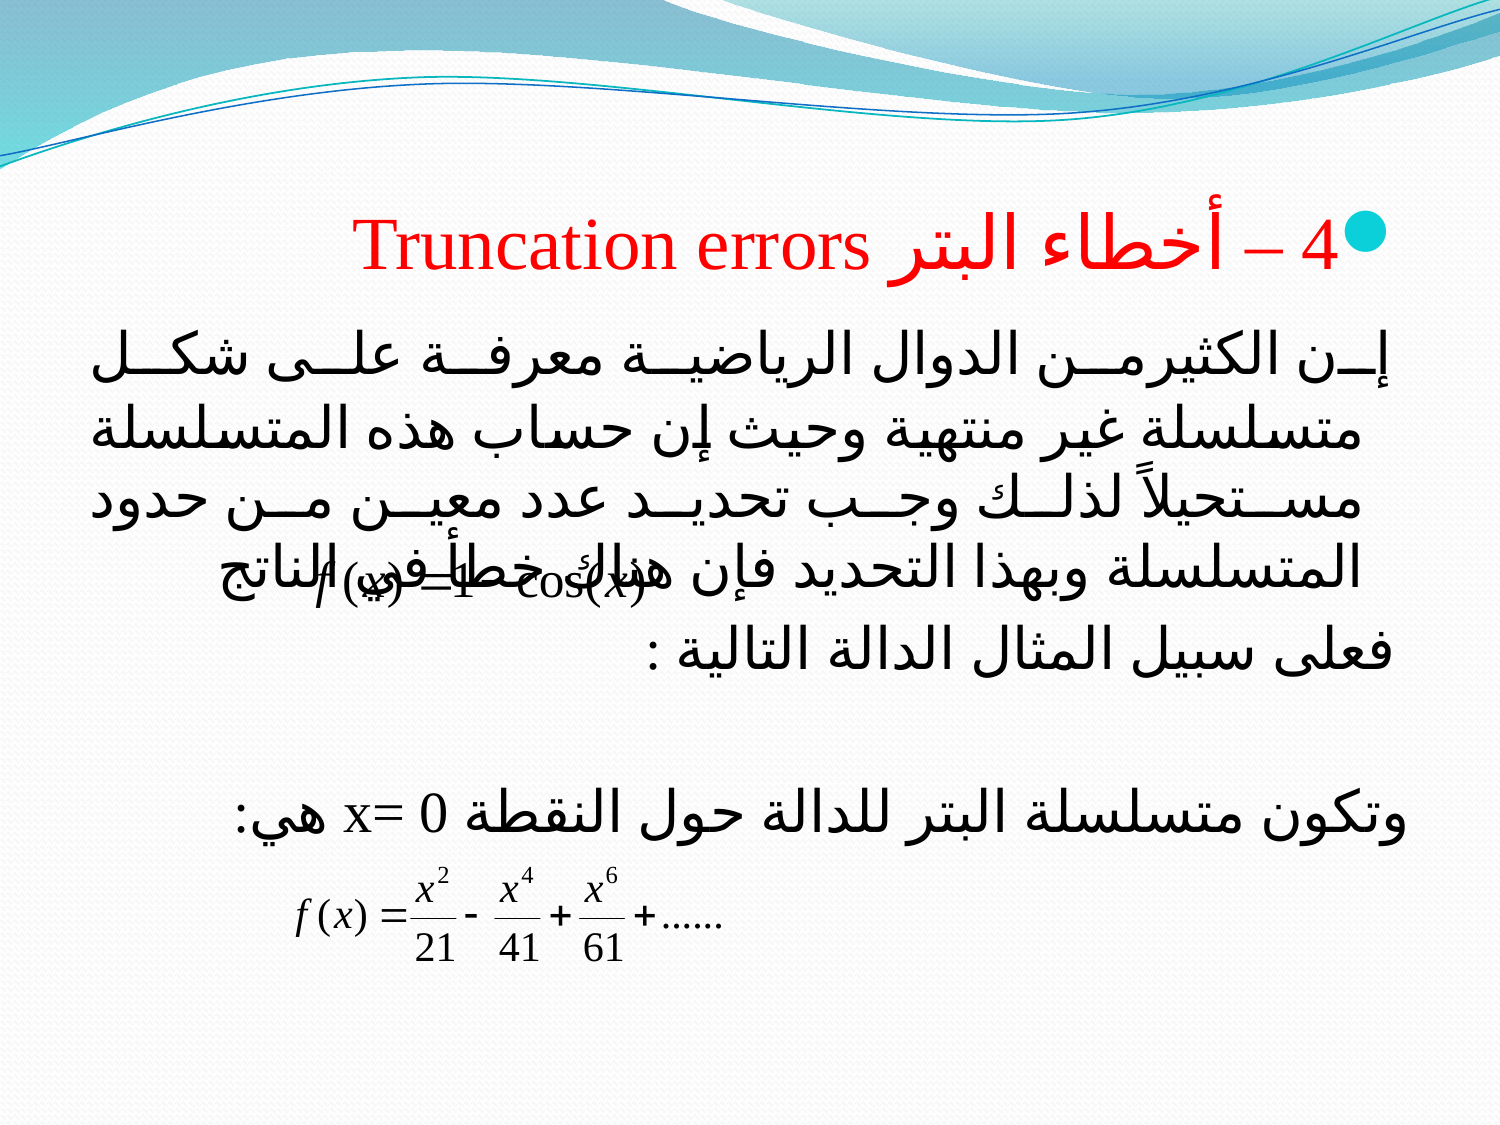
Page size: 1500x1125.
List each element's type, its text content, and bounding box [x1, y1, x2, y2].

list 4 – أخطاء البتر Truncation errors إن الكثيرمن الدوال الرياضية معرفة على شكل متسلسلة غير منتهية وحيث إن حساب هذه المتسلسلة مستحيلاً لذلك وجب تحديد عدد معين من حدود المتسلسلة وبهذا التحديد فإن هناك خطأ في الناتج فعلى سبيل المثال الدالة التالية : وتكون متسلسلة البتر للدالة حول النقطة x= 0 هي: [75, 187, 1425, 1038]
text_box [297, 550, 654, 620]
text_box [280, 855, 730, 972]
